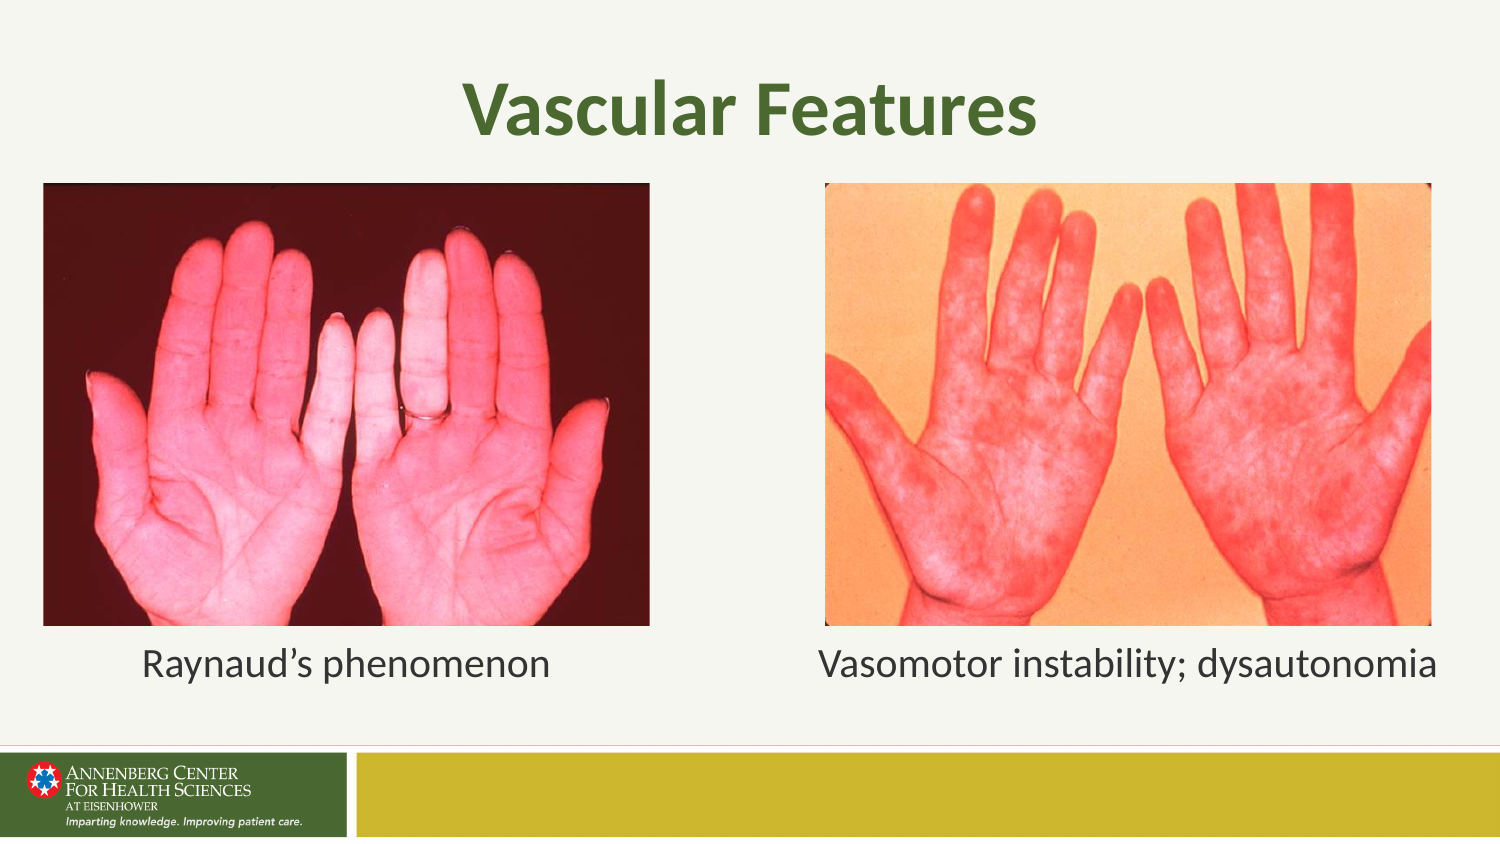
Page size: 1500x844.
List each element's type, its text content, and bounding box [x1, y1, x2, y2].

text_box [43, 182, 1457, 694]
footer [358, 754, 1500, 837]
picture [0, 0, 1500, 844]
title Vascular Features [75, 33, 1425, 175]
